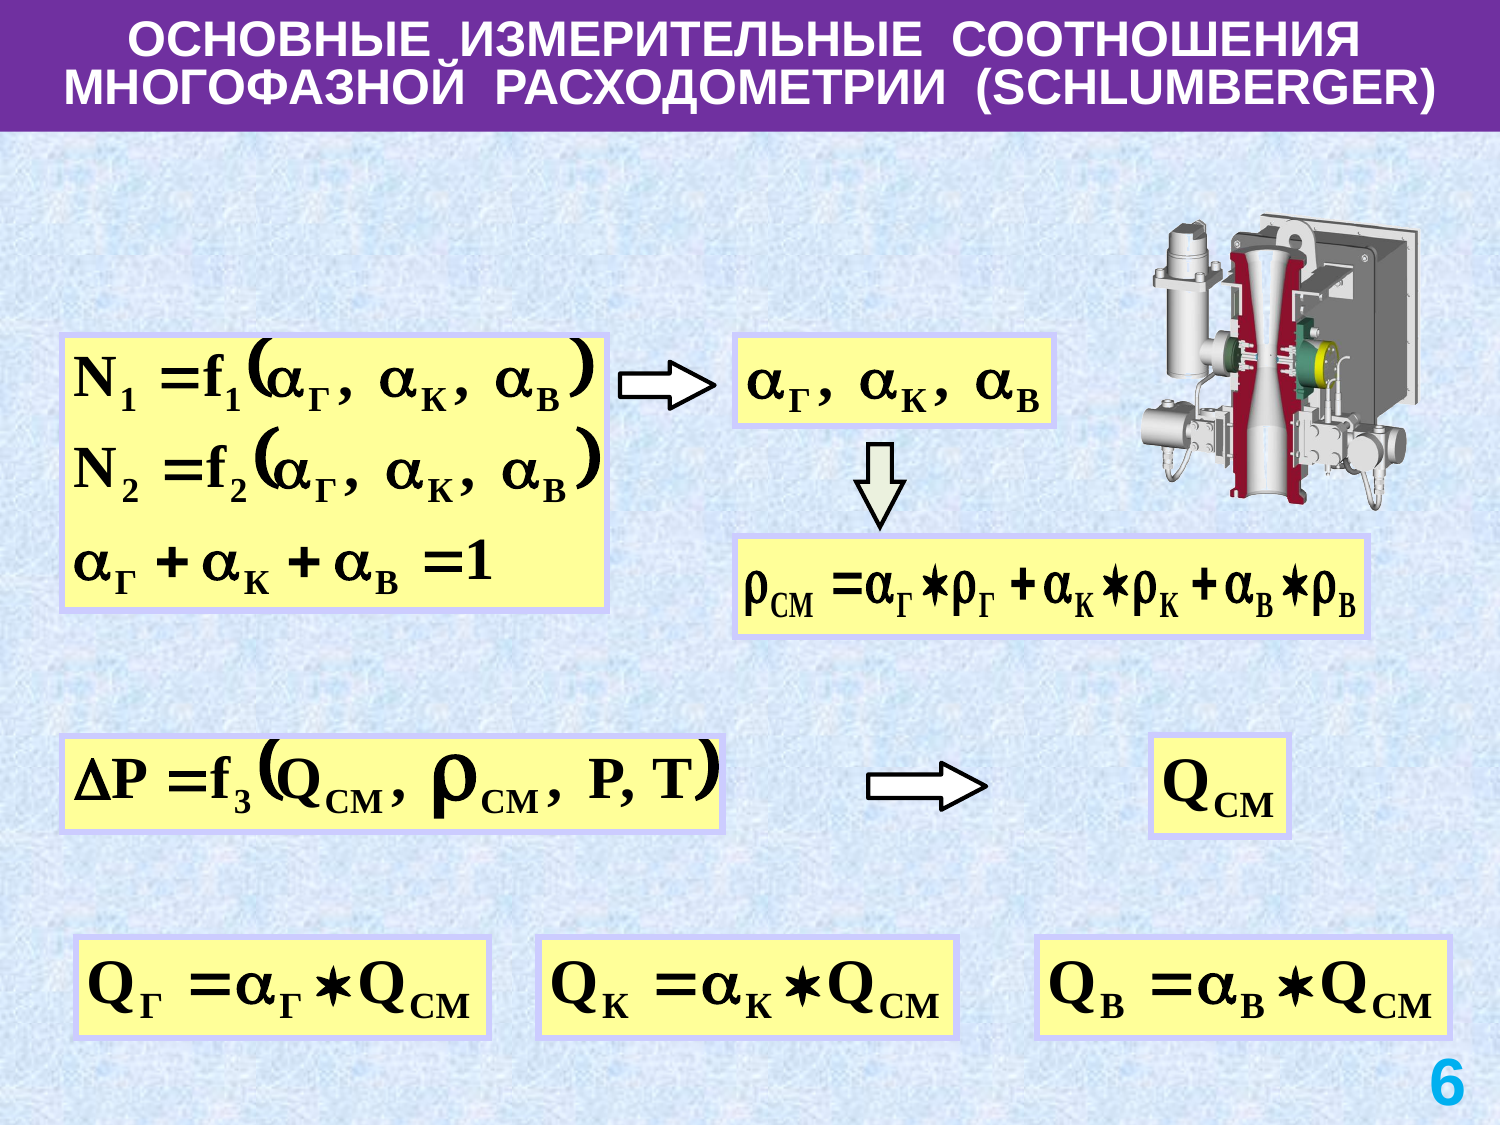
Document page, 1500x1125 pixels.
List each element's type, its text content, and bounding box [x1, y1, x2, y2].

text_box 6 [1411, 1051, 1484, 1107]
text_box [64, 337, 605, 608]
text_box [1040, 939, 1448, 1036]
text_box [738, 538, 1365, 635]
text_box [617, 359, 717, 411]
text_box [856, 444, 904, 528]
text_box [64, 738, 720, 830]
text_box [866, 760, 989, 812]
text_box ОСНОВНЫЕ ИЗМЕРИТЕЛЬНЫЕ СООТНОШЕНИЯ МНОГОФАЗНОЙ РАСХОДОМЕТРИИ (SCHLUMBERGER) [0, 0, 1500, 132]
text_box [1153, 737, 1286, 834]
picture [0, 132, 1500, 1125]
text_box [78, 939, 486, 1036]
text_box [541, 939, 954, 1036]
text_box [737, 337, 1051, 424]
